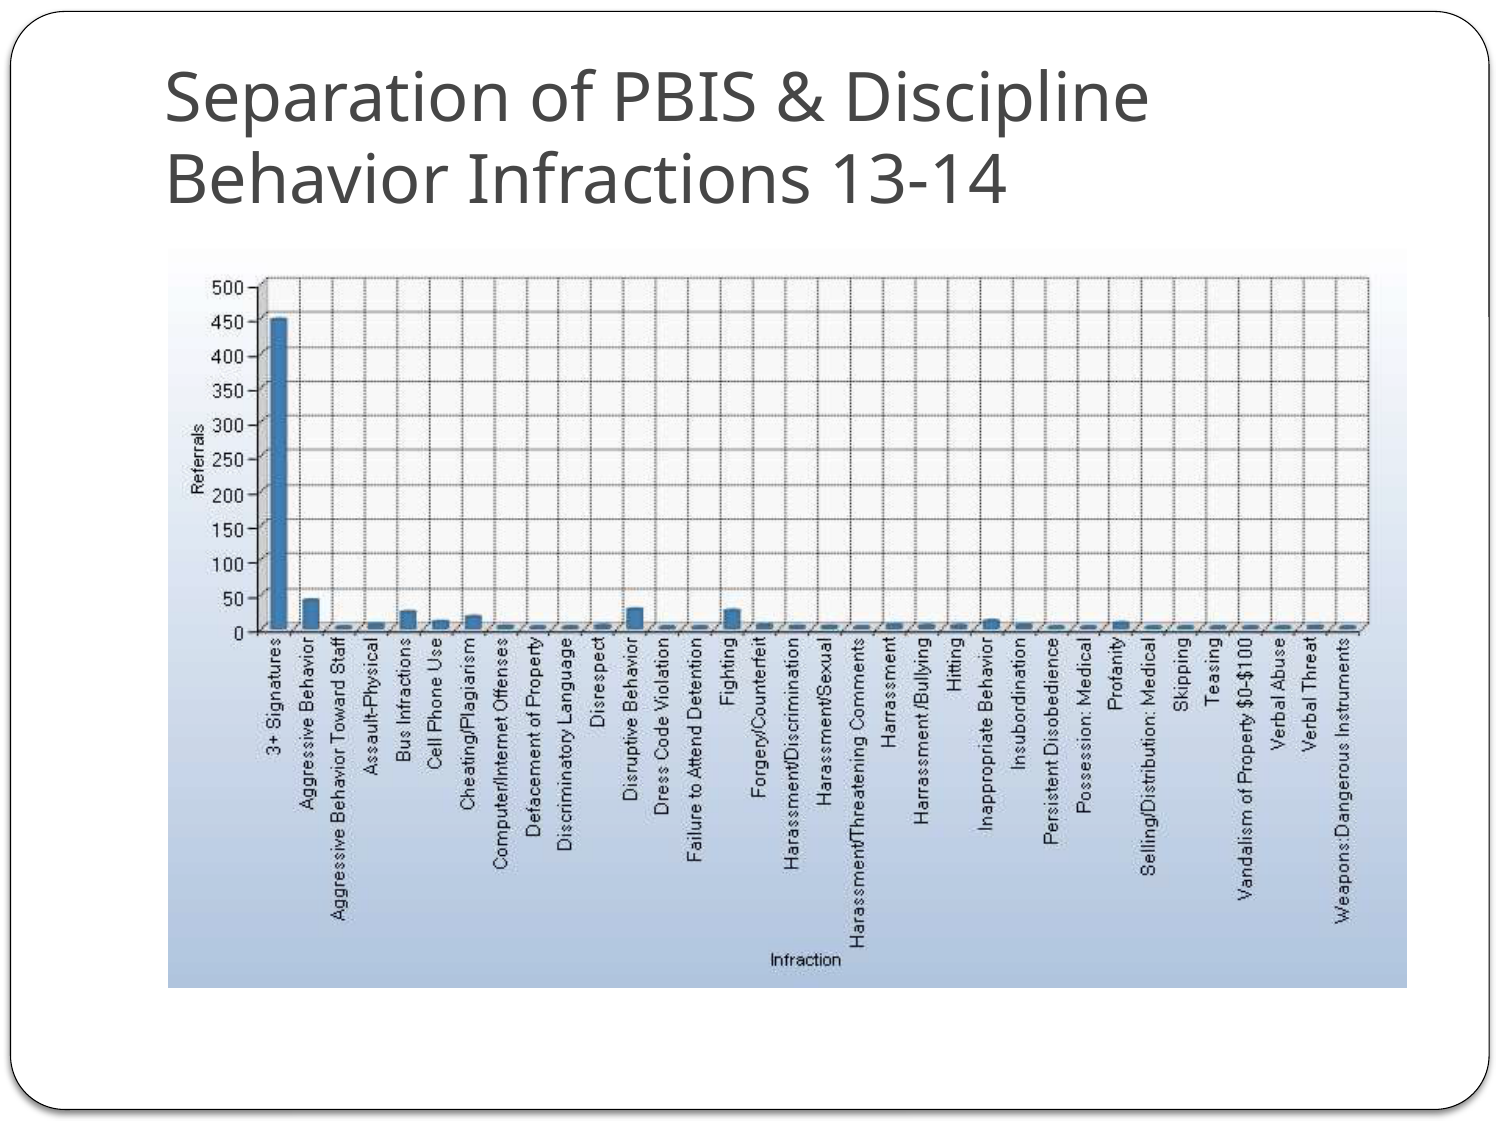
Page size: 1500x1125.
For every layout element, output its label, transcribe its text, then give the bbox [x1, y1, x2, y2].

title Separation of PBIS & Discipline Behavior Infractions 13-14 [150, 45, 1425, 233]
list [168, 237, 1407, 988]
